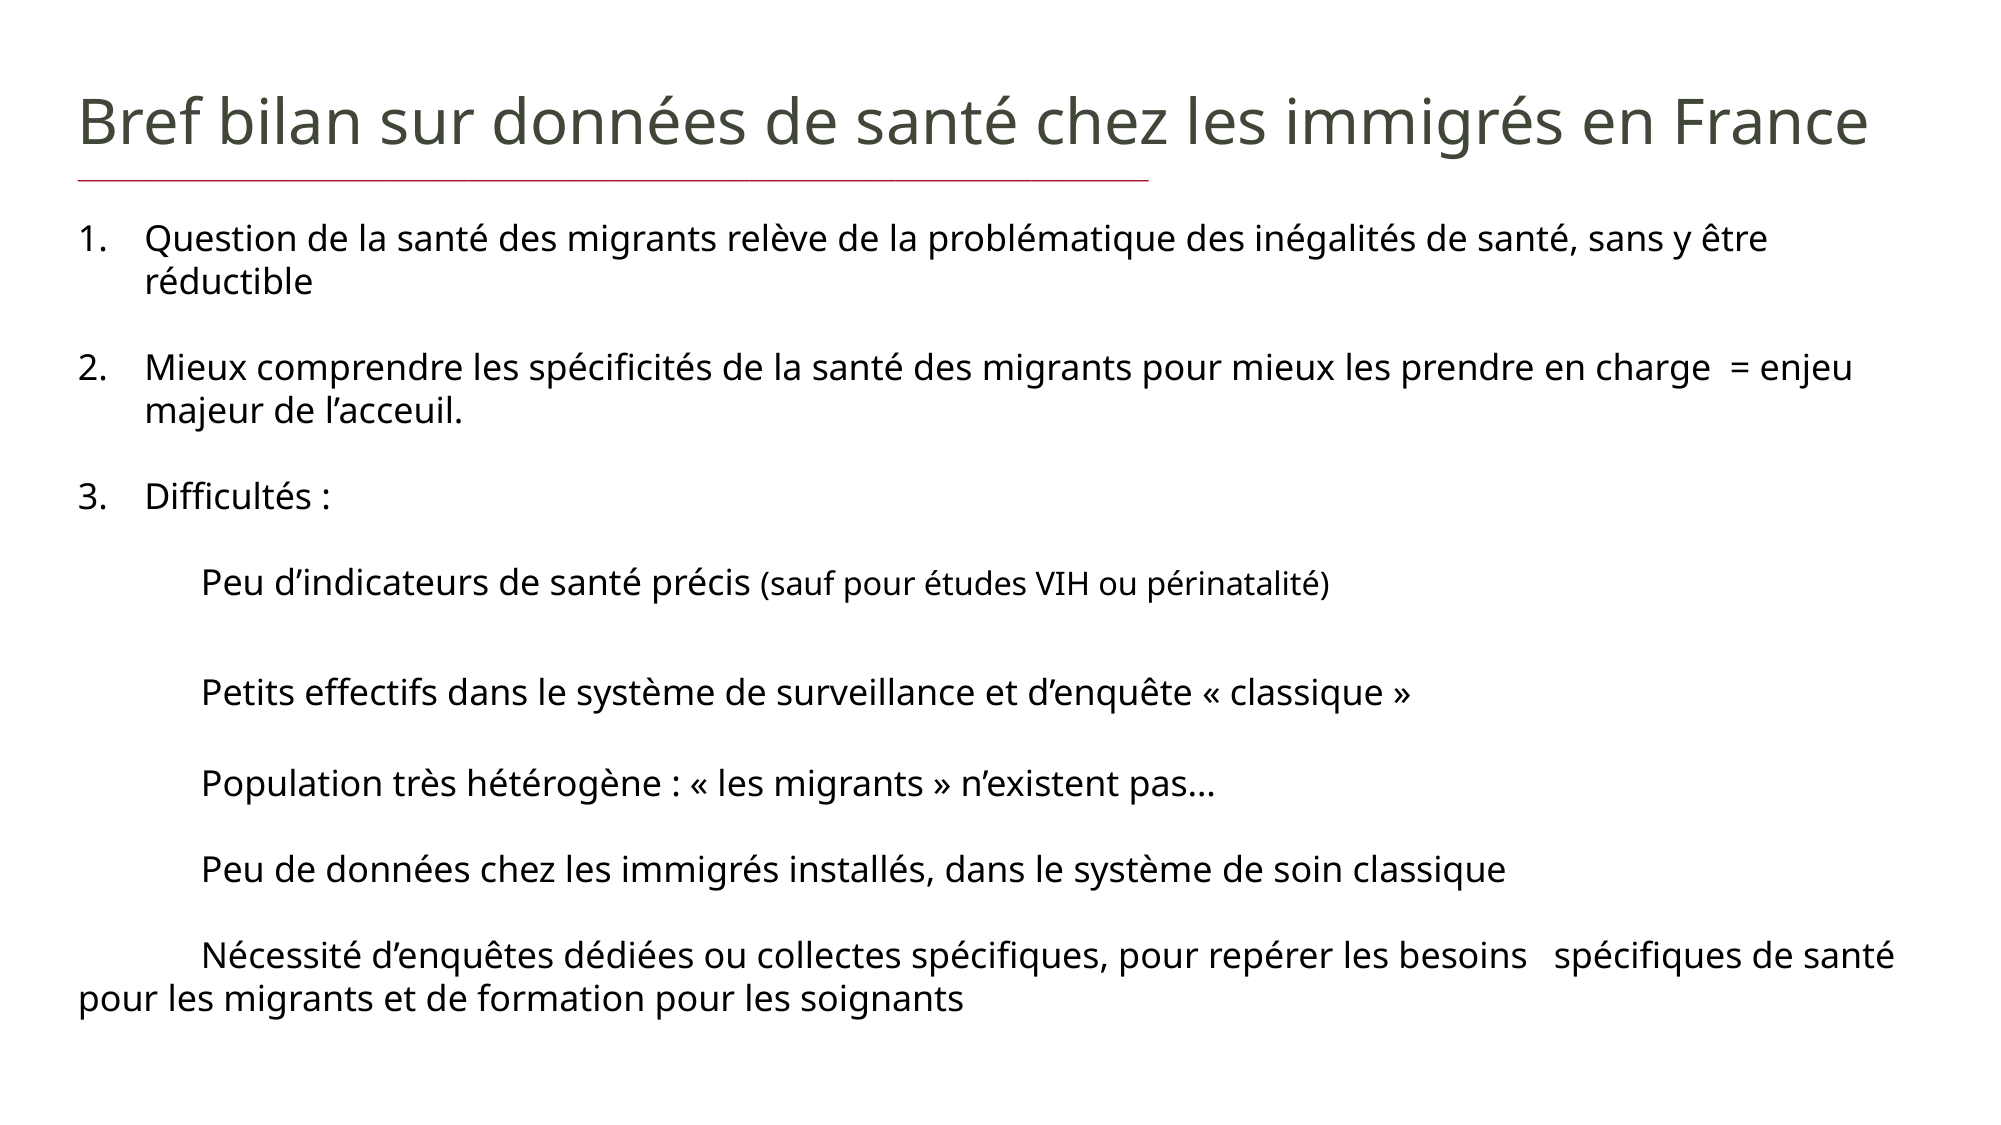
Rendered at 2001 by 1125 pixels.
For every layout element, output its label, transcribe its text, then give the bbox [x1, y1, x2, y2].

text_box Bref bilan sur données de santé chez les immigrés en France ______________________________________________________________________________________________________________ Question de la santé des migrants relève de la problématique des inégalités de santé, sans y être réductible Mieux comprendre les spécificités de la santé des migrants pour mieux les prendre en charge = enjeu majeur de l’acceuil. Difficultés : Peu d’indicateurs de santé précis (sauf pour études VIH ou périnatalité) Petits effectifs dans le système de surveillance et d’enquête « classique » Population très hétérogène : « les migrants » n’existent pas… Peu de données chez les immigrés installés, dans le système de soin classique Nécessité d’enquêtes dédiées ou collectes spécifiques, pour repérer les besoins spécifiques de santé pour les migrants et de formation pour les soignants [57, 71, 1943, 1125]
